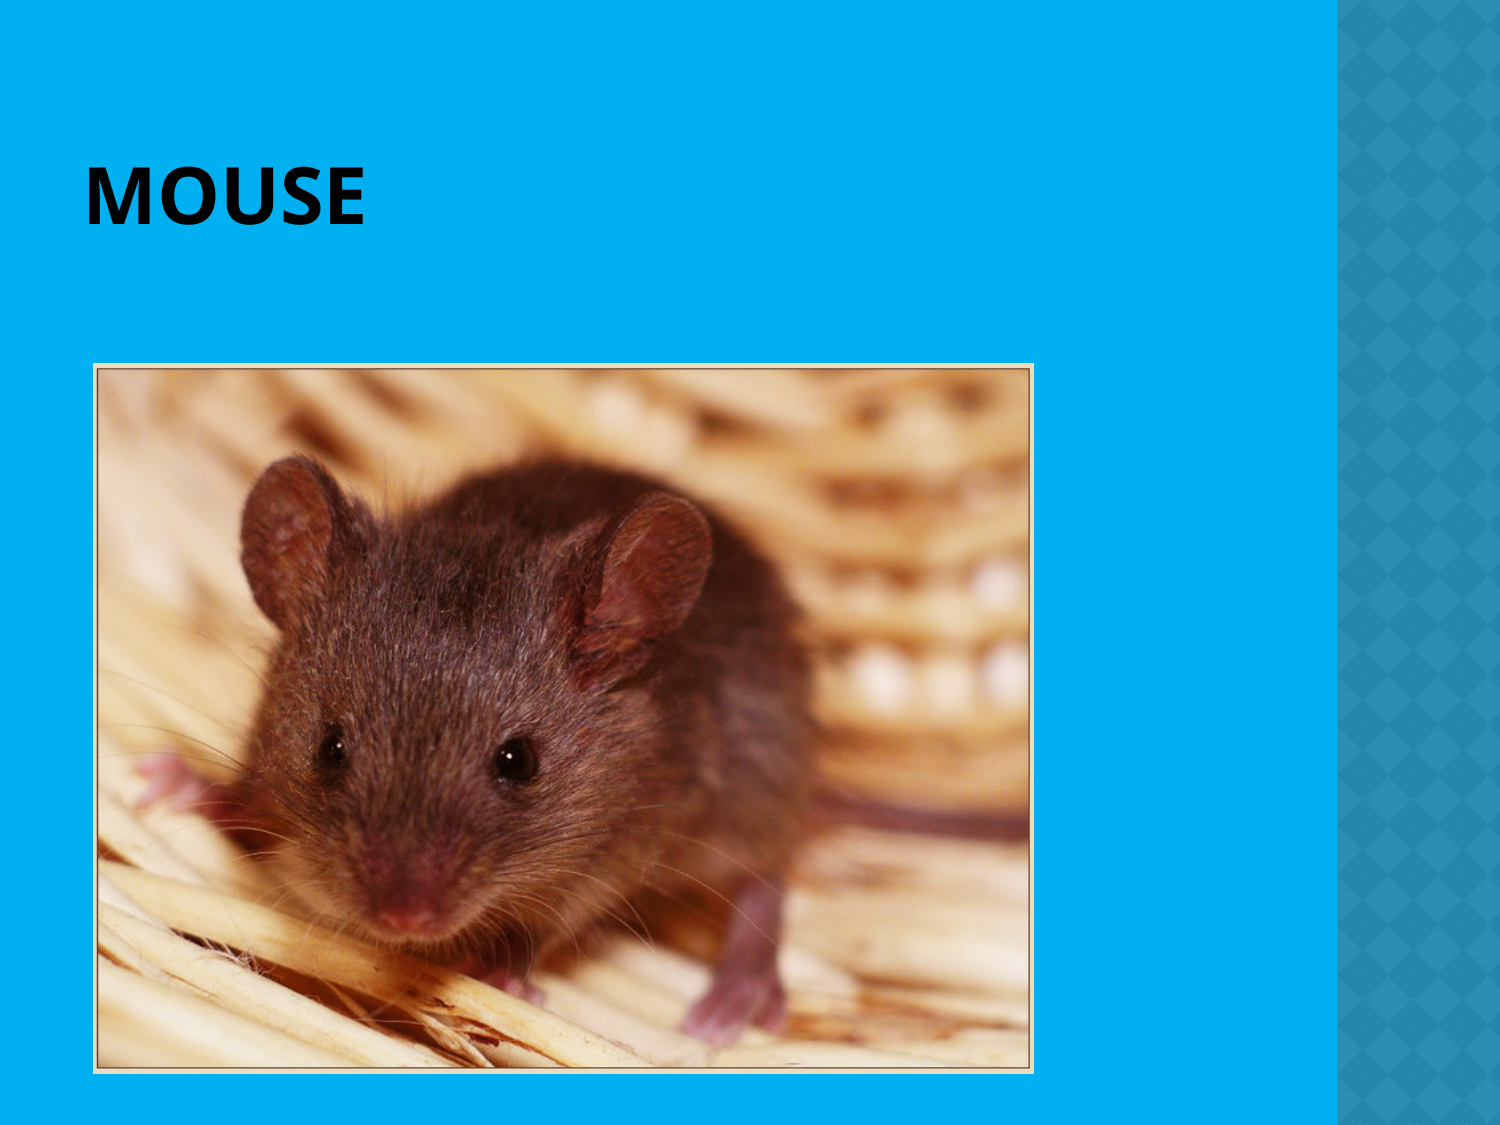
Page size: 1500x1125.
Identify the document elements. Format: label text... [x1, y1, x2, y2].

picture [94, 364, 1033, 1073]
title mouse [75, 52, 1263, 240]
picture [1338, 0, 1500, 1125]
